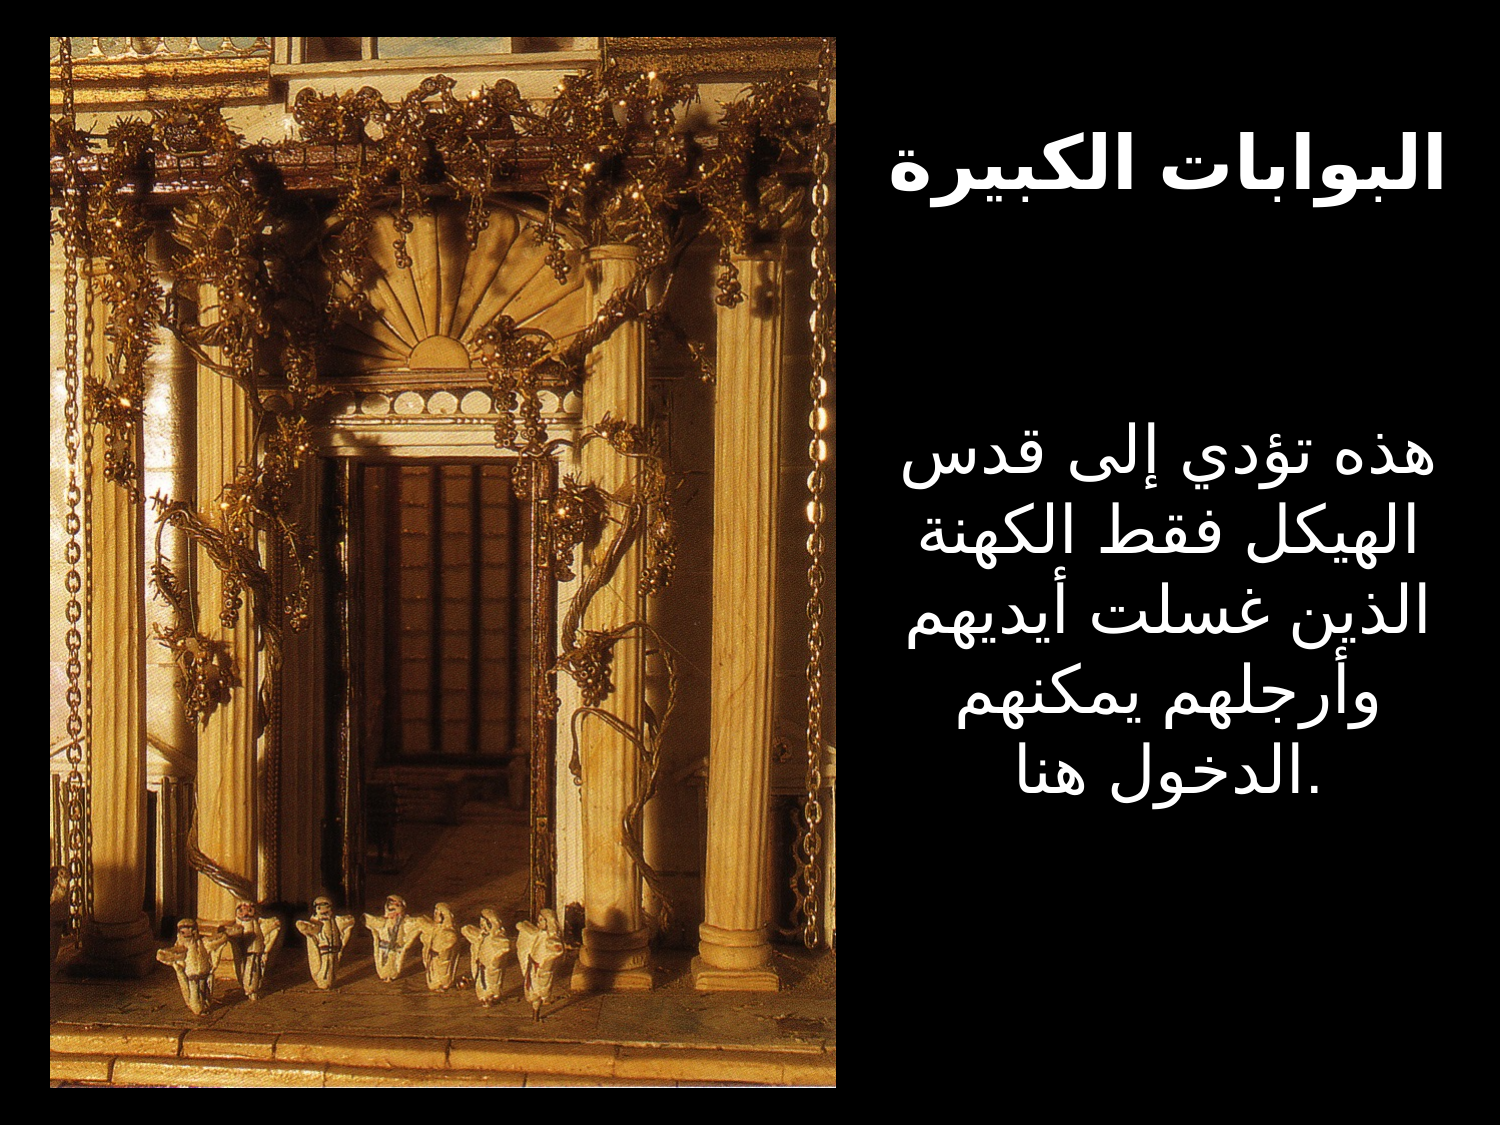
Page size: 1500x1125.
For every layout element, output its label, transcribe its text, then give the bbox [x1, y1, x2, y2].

title البوابات الكبيرة [862, 45, 1475, 275]
text_box هذه تؤدي إلى قدس الهيكل فقط الكهنة الذين غسلت أيديهم وأرجلهم يمكنهم الدخول هنا. [874, 399, 1463, 815]
picture [49, 37, 836, 1088]
